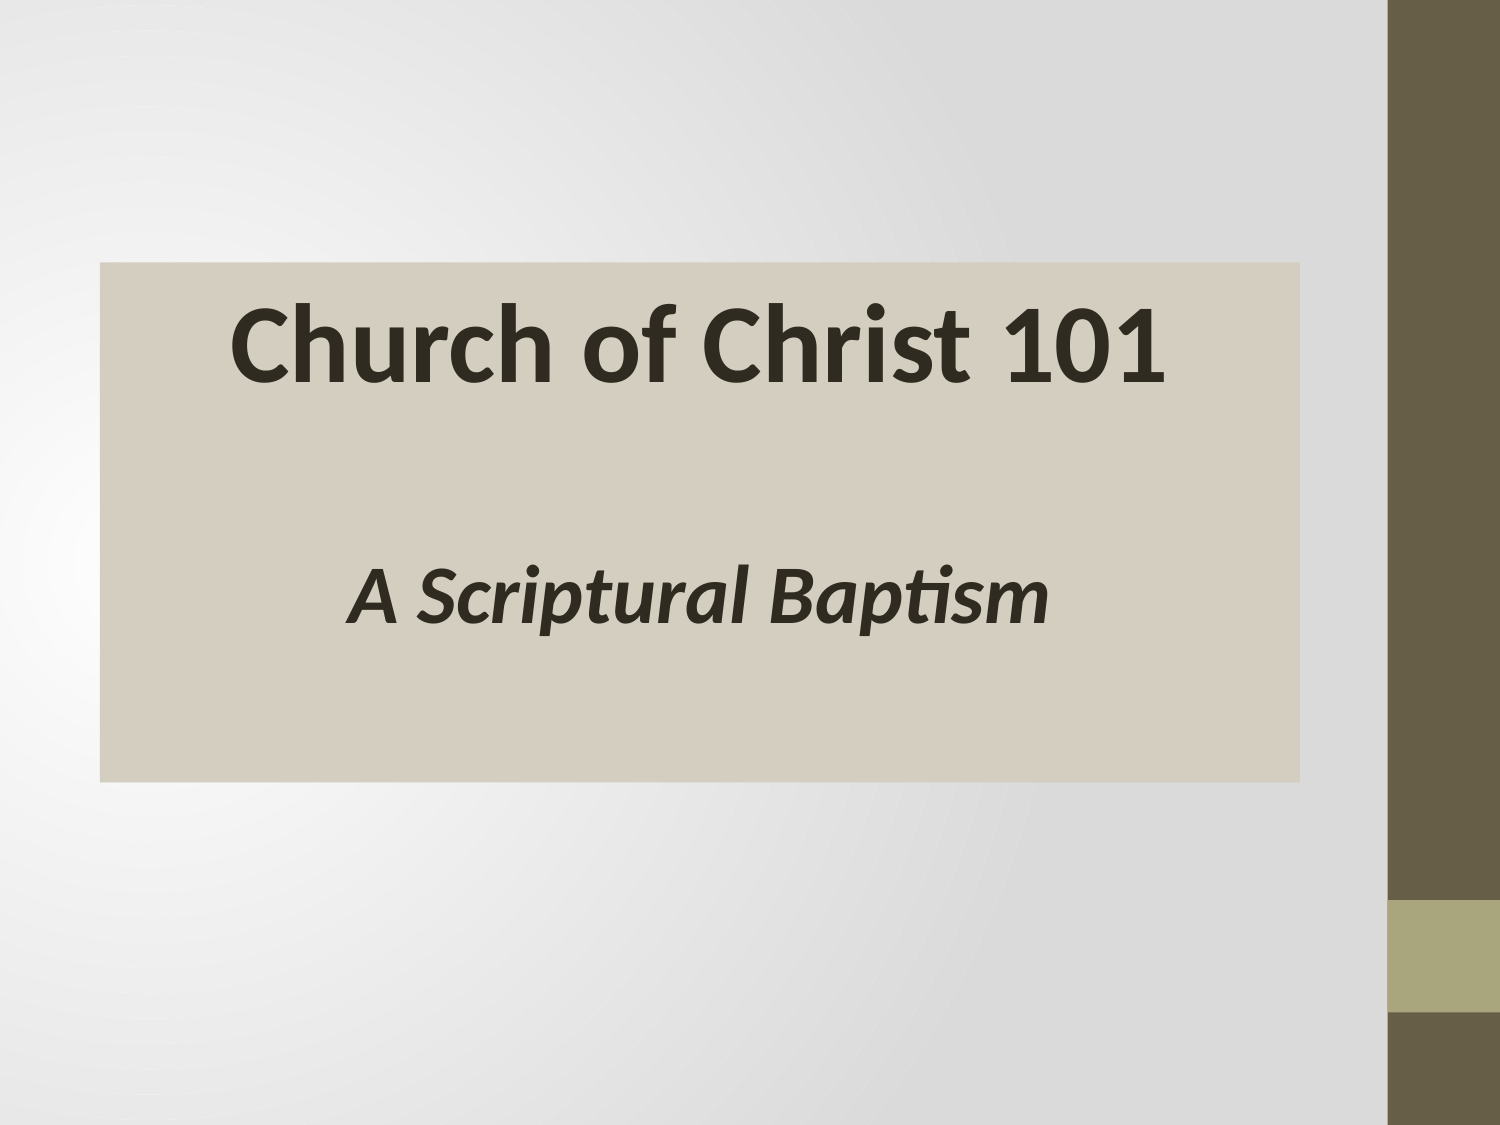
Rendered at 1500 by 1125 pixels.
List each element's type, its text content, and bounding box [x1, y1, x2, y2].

text_box Church of Christ 101 A Scriptural Baptism [99, 262, 1300, 783]
